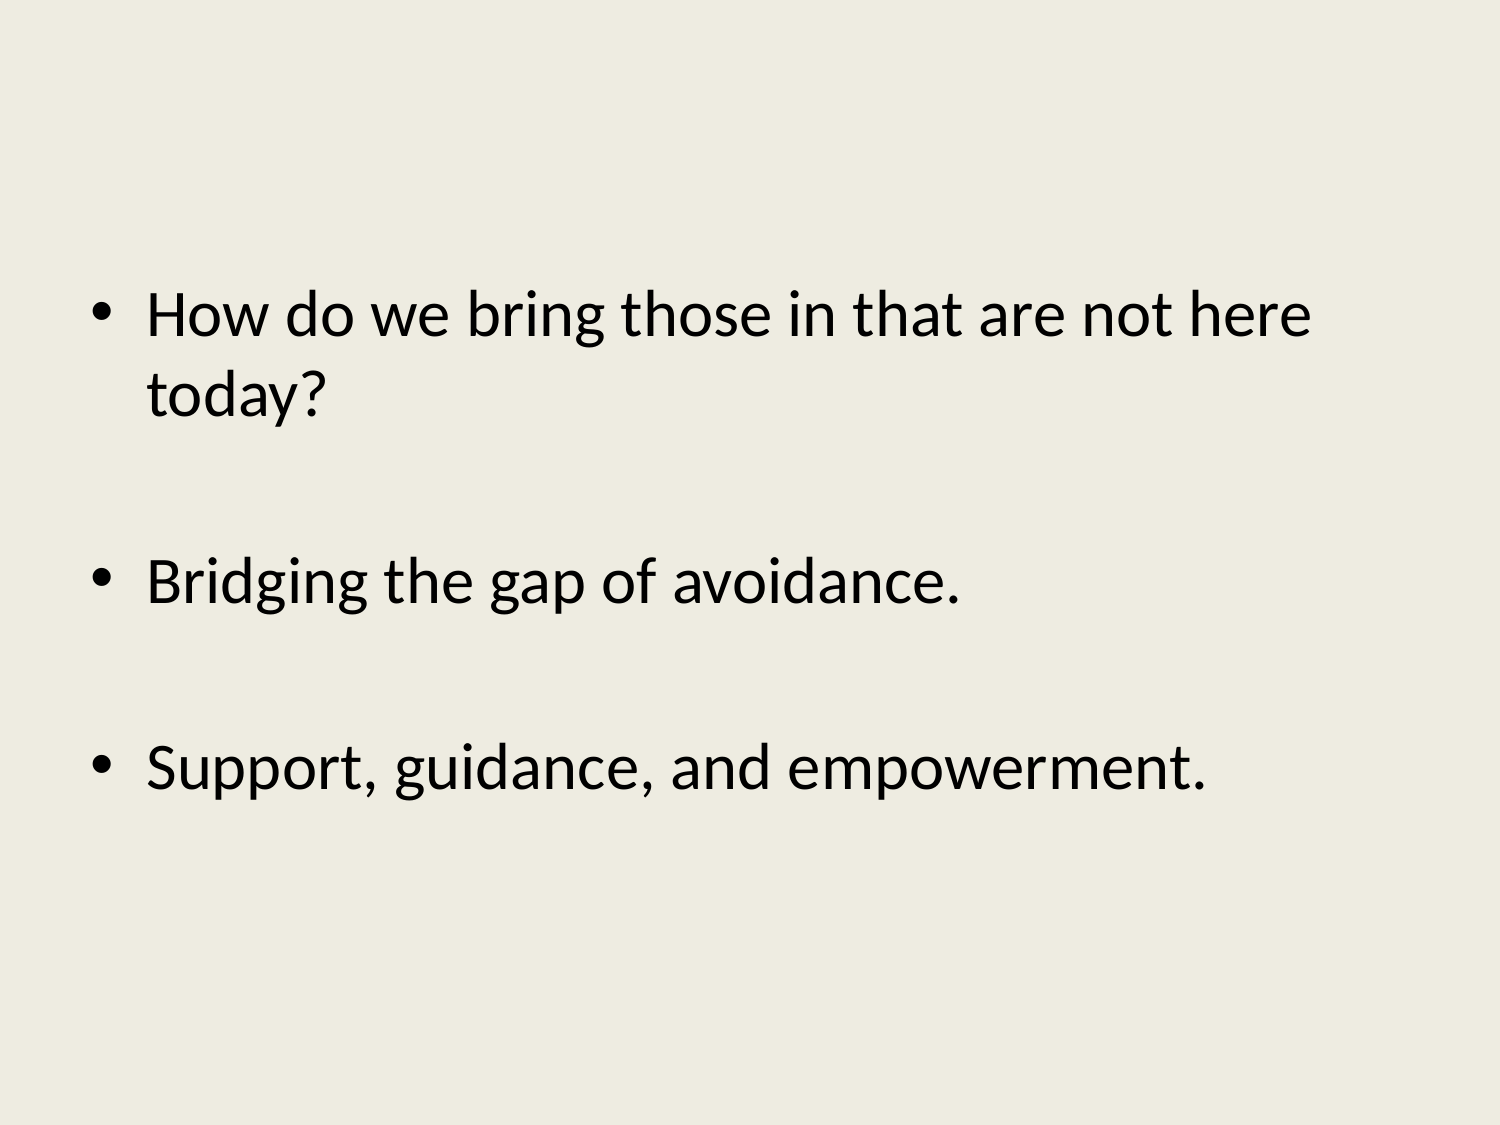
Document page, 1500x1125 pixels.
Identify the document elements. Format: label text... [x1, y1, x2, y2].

list How do we bring those in that are not here today? Bridging the gap of avoidance. Support, guidance, and empowerment. [75, 262, 1425, 1005]
